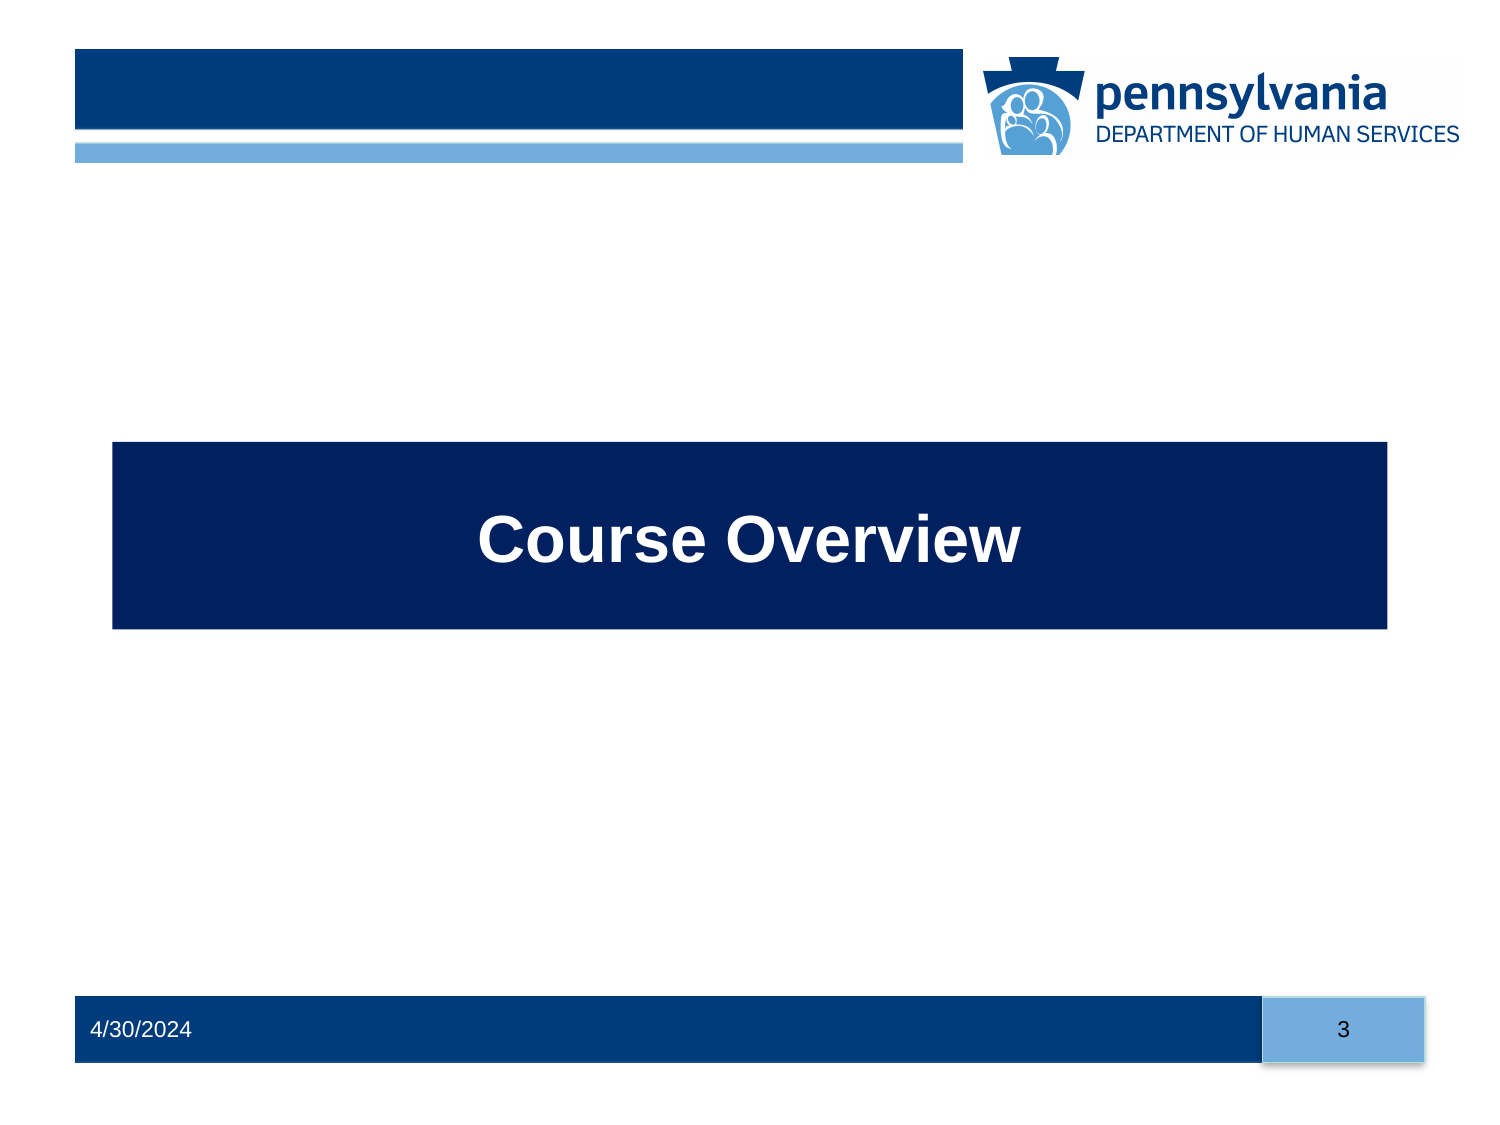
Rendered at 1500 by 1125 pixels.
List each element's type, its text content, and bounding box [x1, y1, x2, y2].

text_box Course Overview [112, 441, 1388, 630]
picture [75, 996, 1262, 1063]
picture [75, 49, 963, 163]
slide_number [74, 999, 426, 1057]
picture [983, 57, 1459, 155]
slide_number 3 [1262, 998, 1425, 1059]
